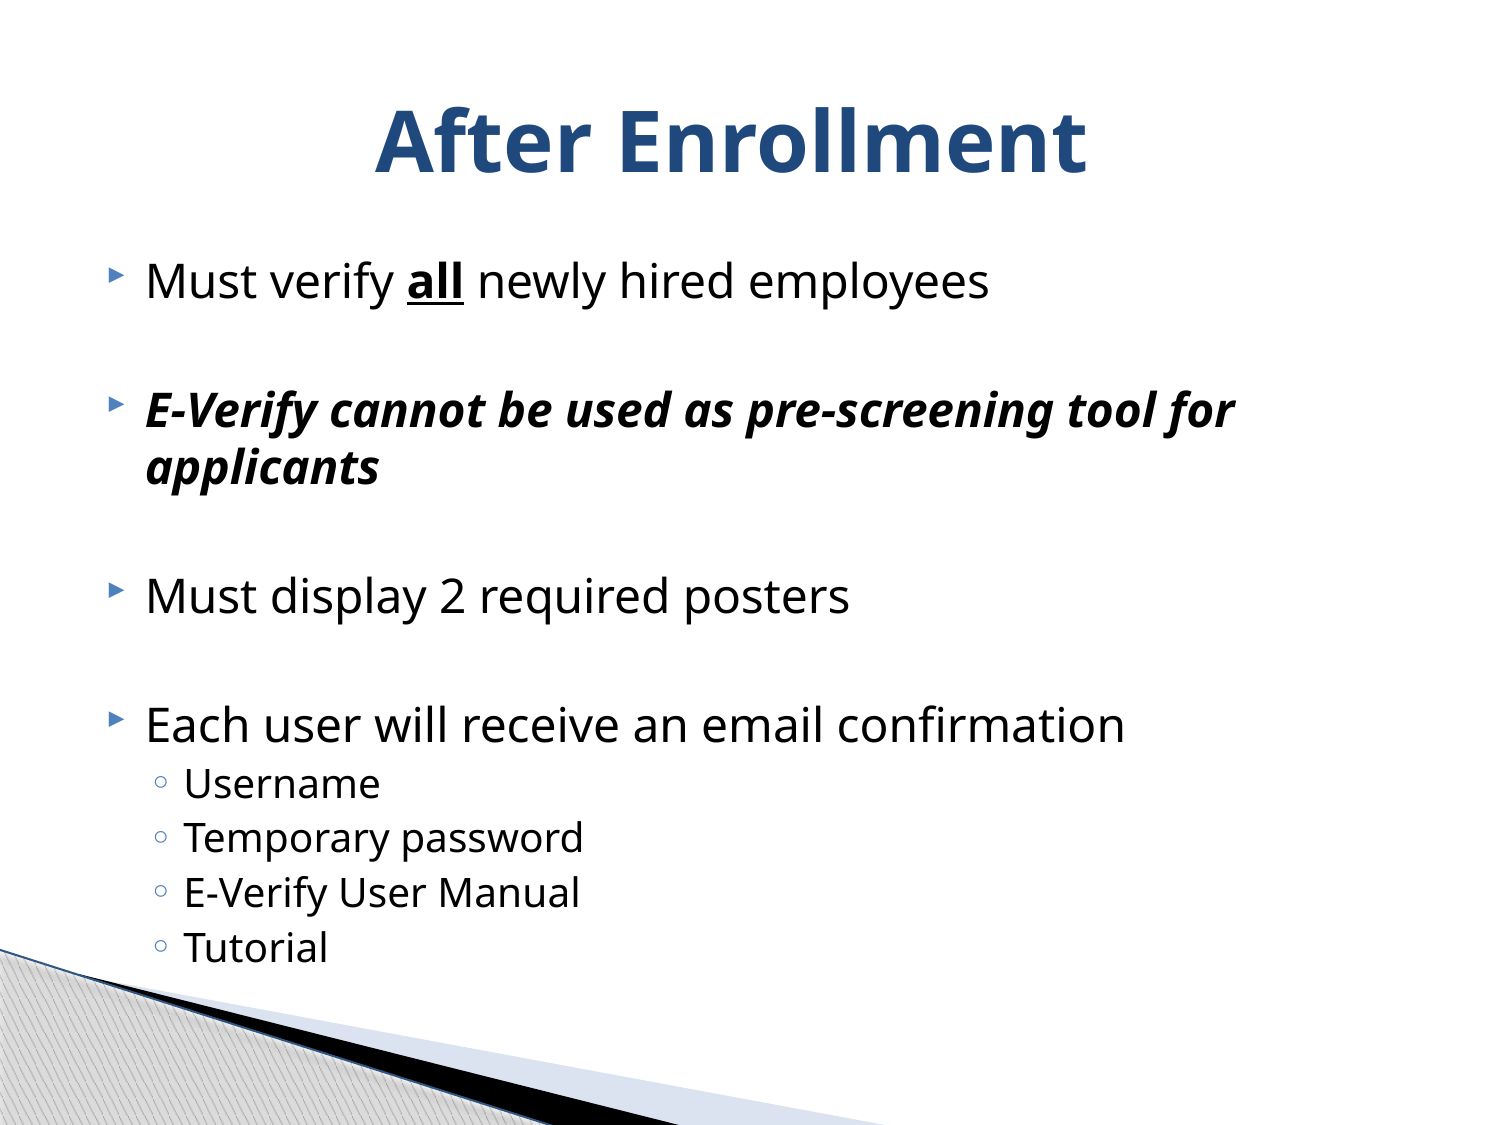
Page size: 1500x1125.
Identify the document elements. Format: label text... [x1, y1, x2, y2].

list Must verify all newly hired employees E-Verify cannot be used as pre-screening tool for applicants Must display 2 required posters Each user will receive an email confirmation Username Temporary password E-Verify User Manual Tutorial [75, 243, 1425, 986]
title After Enrollment [75, 45, 1425, 233]
